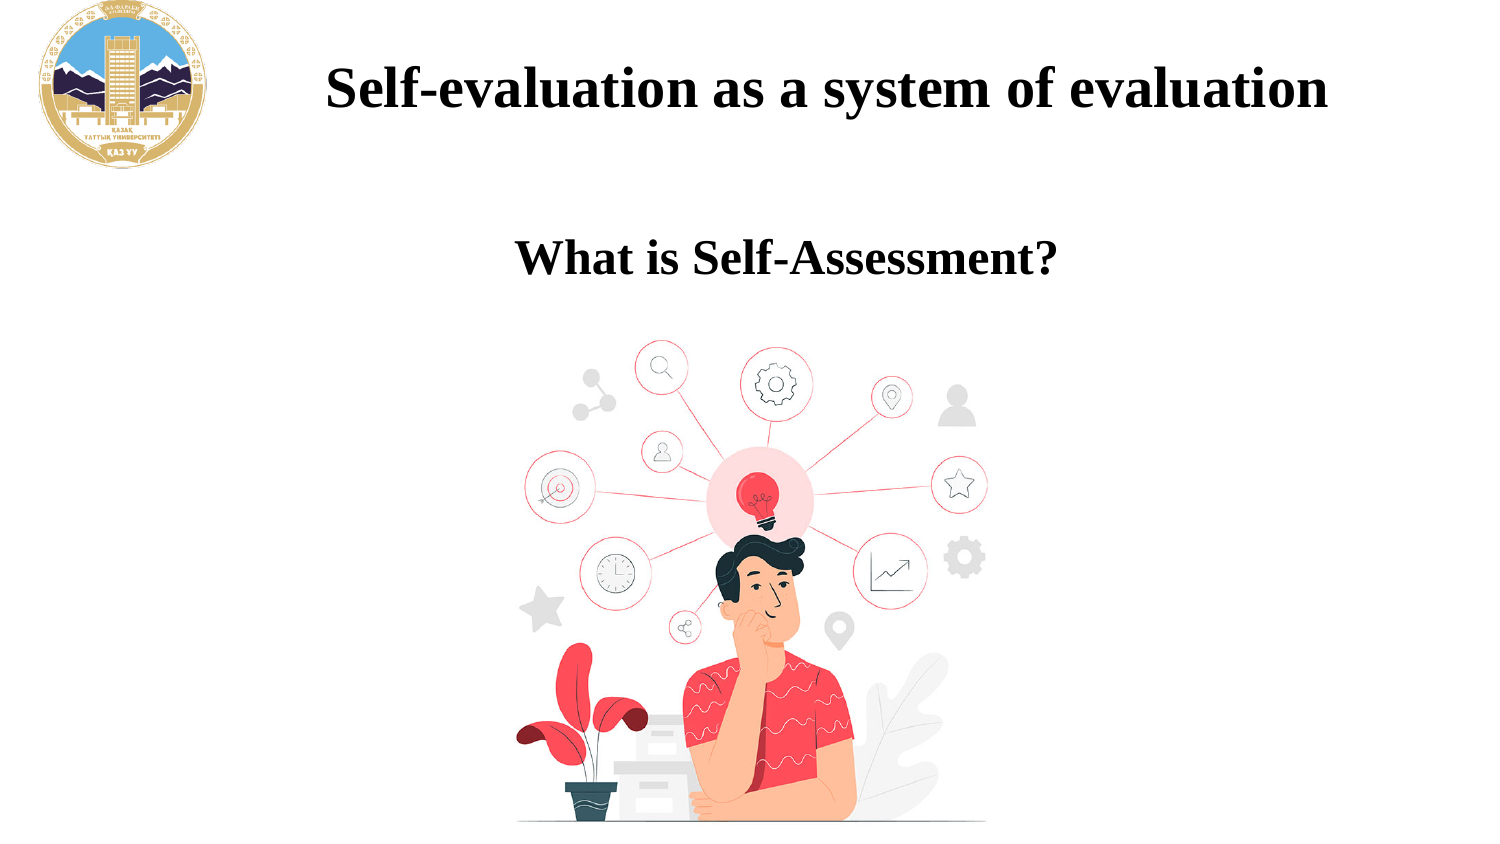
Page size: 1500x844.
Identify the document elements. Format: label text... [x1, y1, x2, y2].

title What is Self-Assessment? [88, 200, 1486, 369]
picture [37, 0, 207, 169]
picture [310, 330, 1190, 825]
title Self-evaluation as a system of evaluation [207, 0, 1449, 134]
